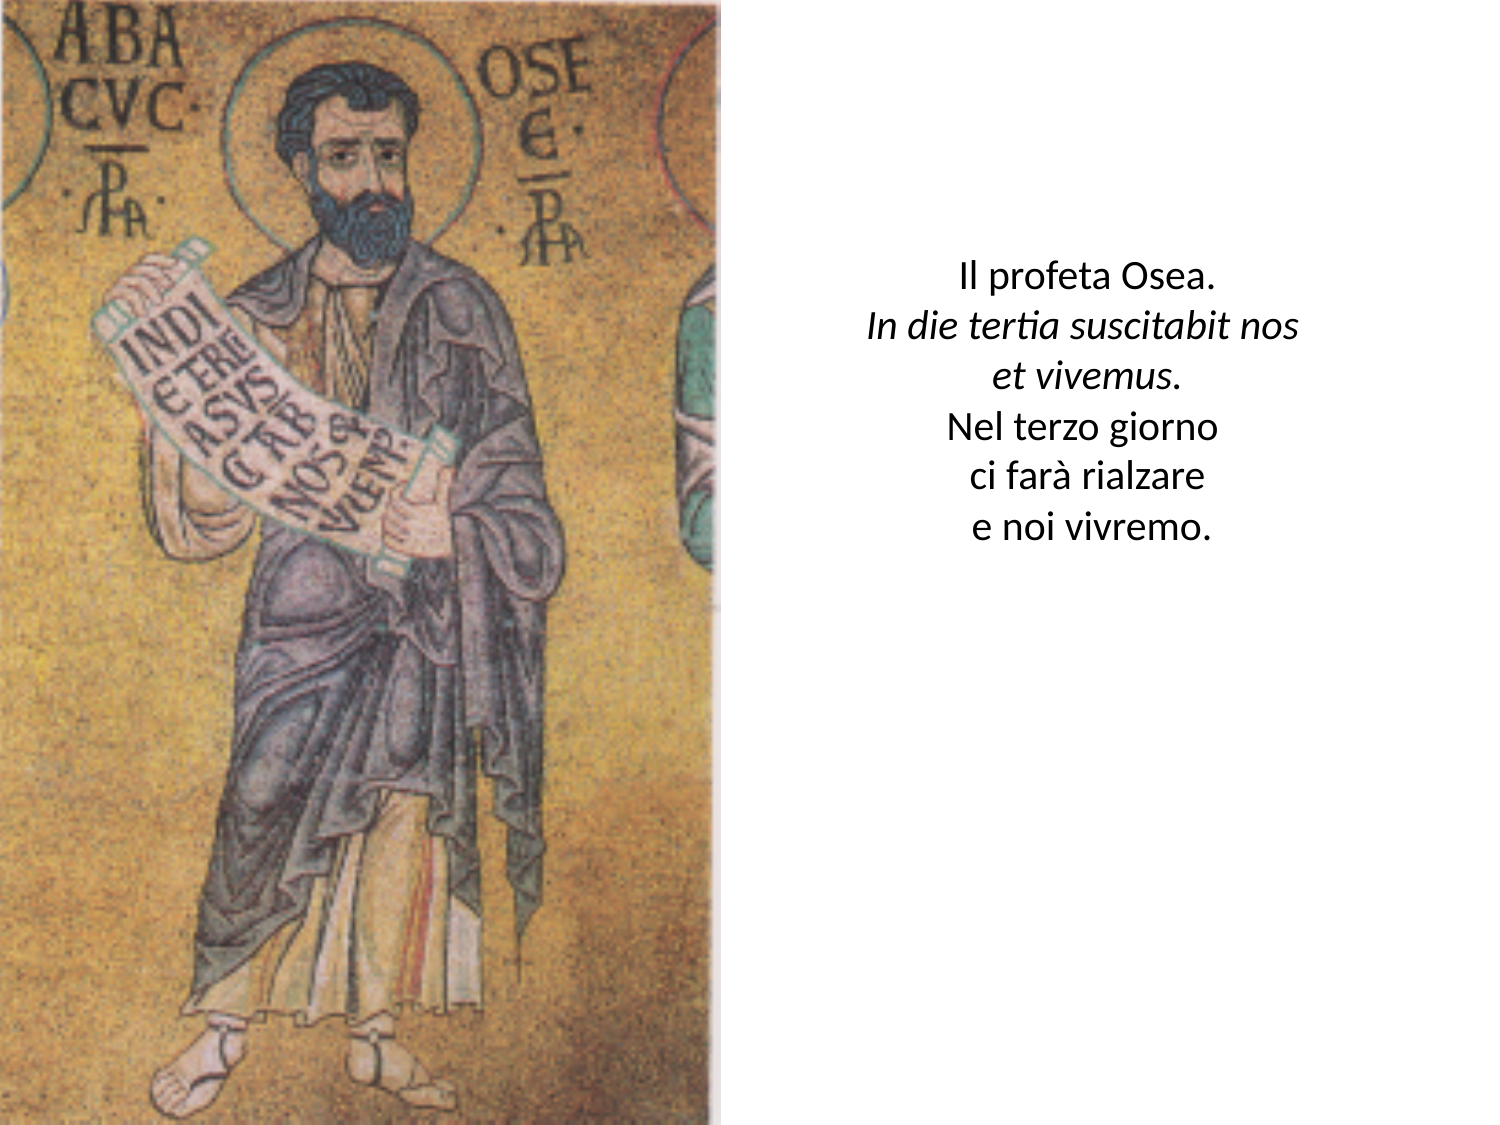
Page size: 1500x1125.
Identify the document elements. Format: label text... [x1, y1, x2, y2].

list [0, 0, 721, 1125]
title Il profeta Osea. In die tertia suscitabit nos et vivemus. Nel terzo giorno ci farà rialzare e noi vivremo. [750, 45, 1425, 752]
